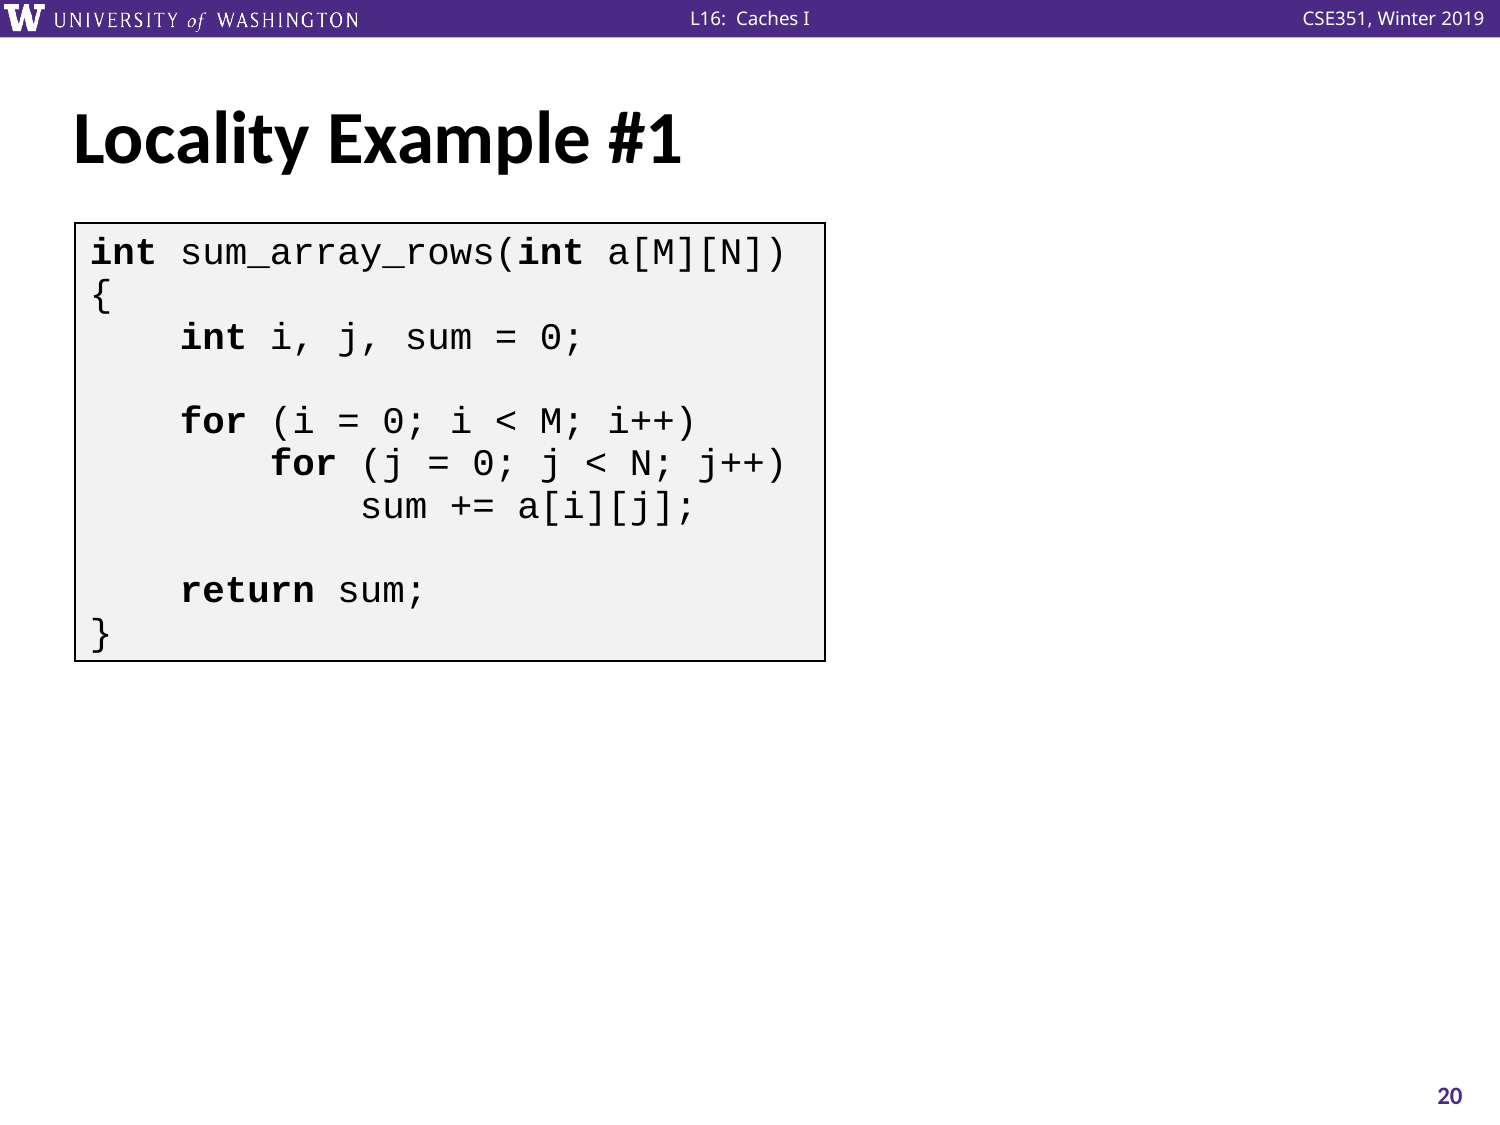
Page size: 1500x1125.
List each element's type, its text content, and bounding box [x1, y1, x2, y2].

picture [4, 4, 358, 32]
text_box int sum_array_rows(int a[M][N]) { int i, j, sum = 0; for (i = 0; i < M; i++) for (j = 0; j < N; j++) sum += a[i][j]; return sum; } [74, 223, 825, 661]
slide_number 20 [1400, 1065, 1500, 1125]
title Locality Example #1 [58, 71, 1438, 197]
